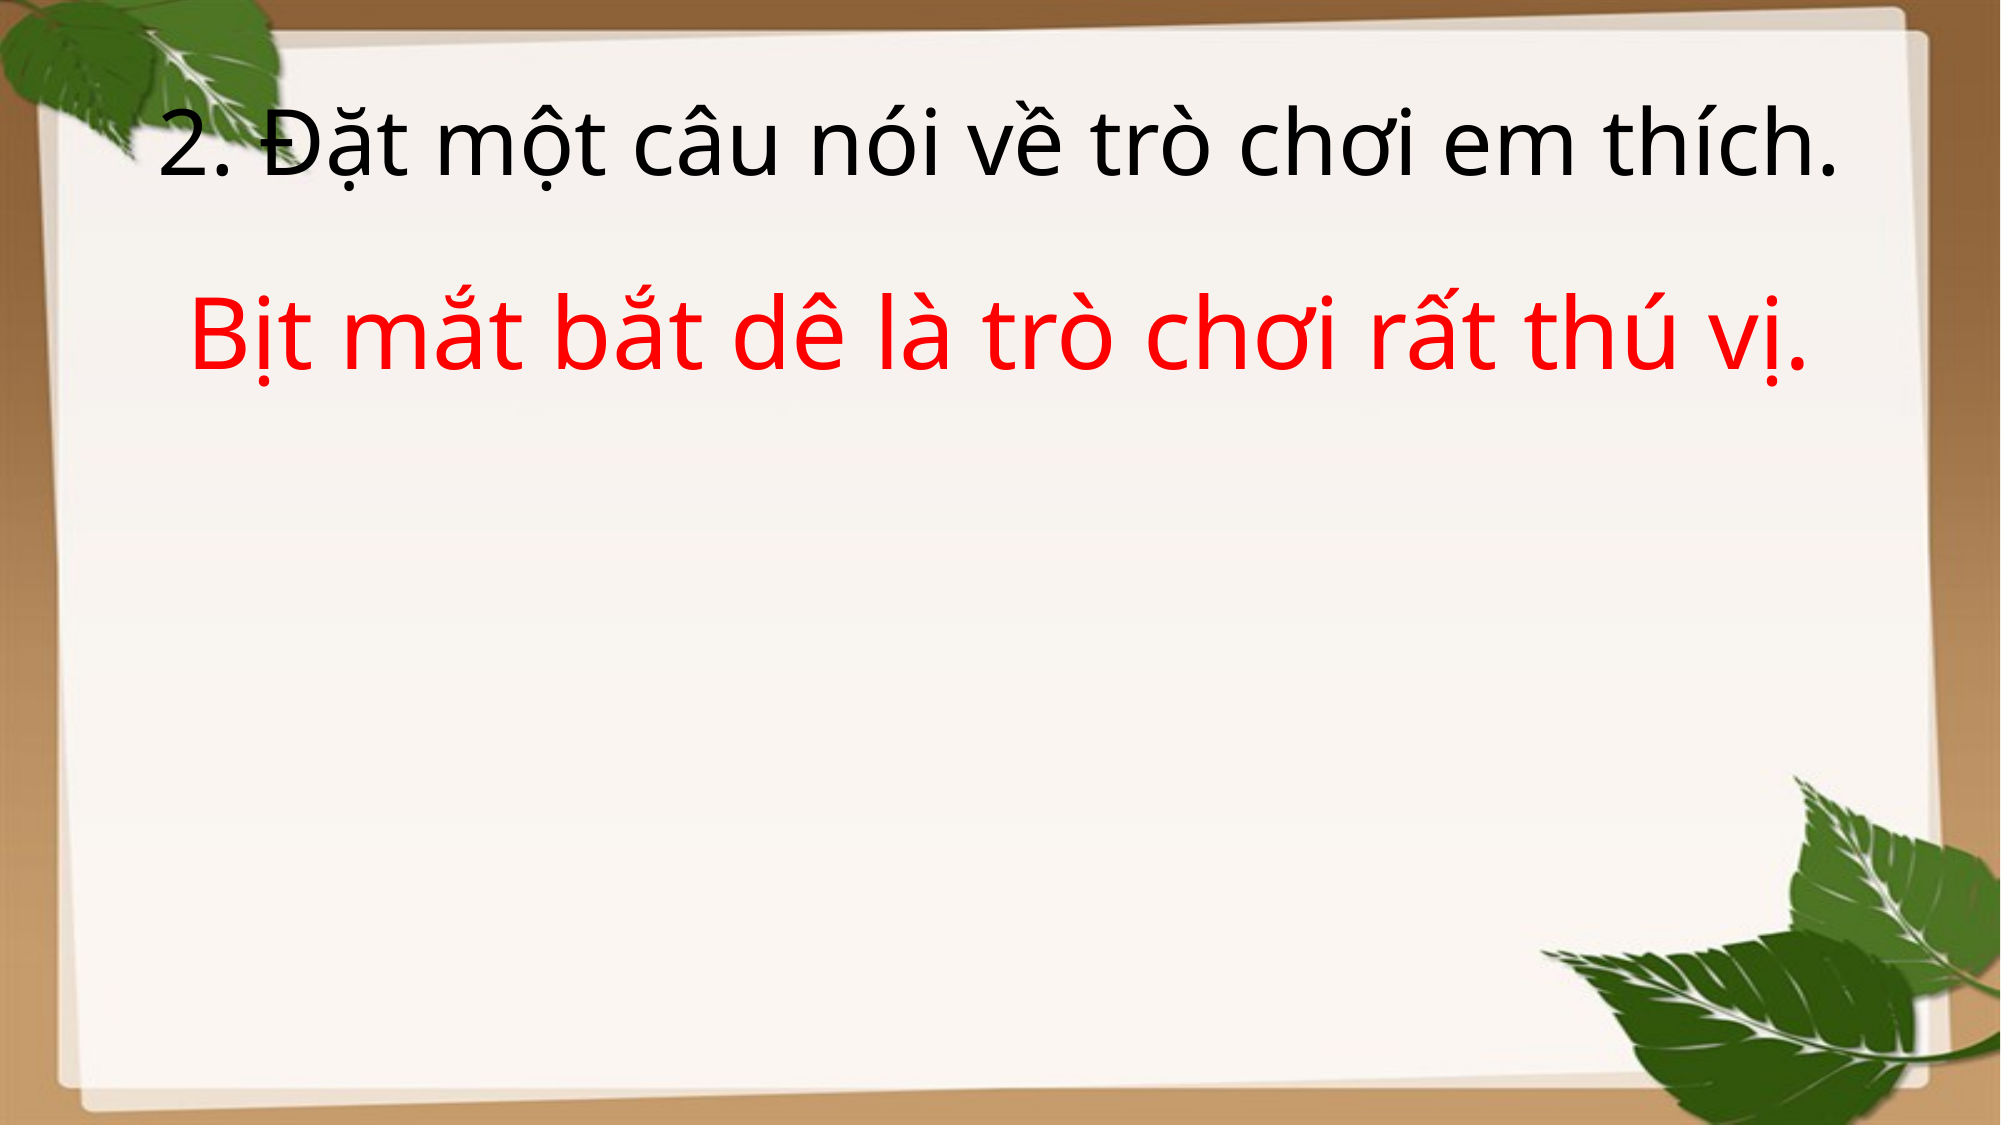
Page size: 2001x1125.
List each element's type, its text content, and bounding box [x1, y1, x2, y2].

title 2. Đặt một câu nói về trò chơi em thích. [99, 45, 1900, 233]
list Bịt mắt bắt dê là trò chơi rất thú vị. [99, 262, 1900, 1005]
picture [0, 0, 2001, 1125]
